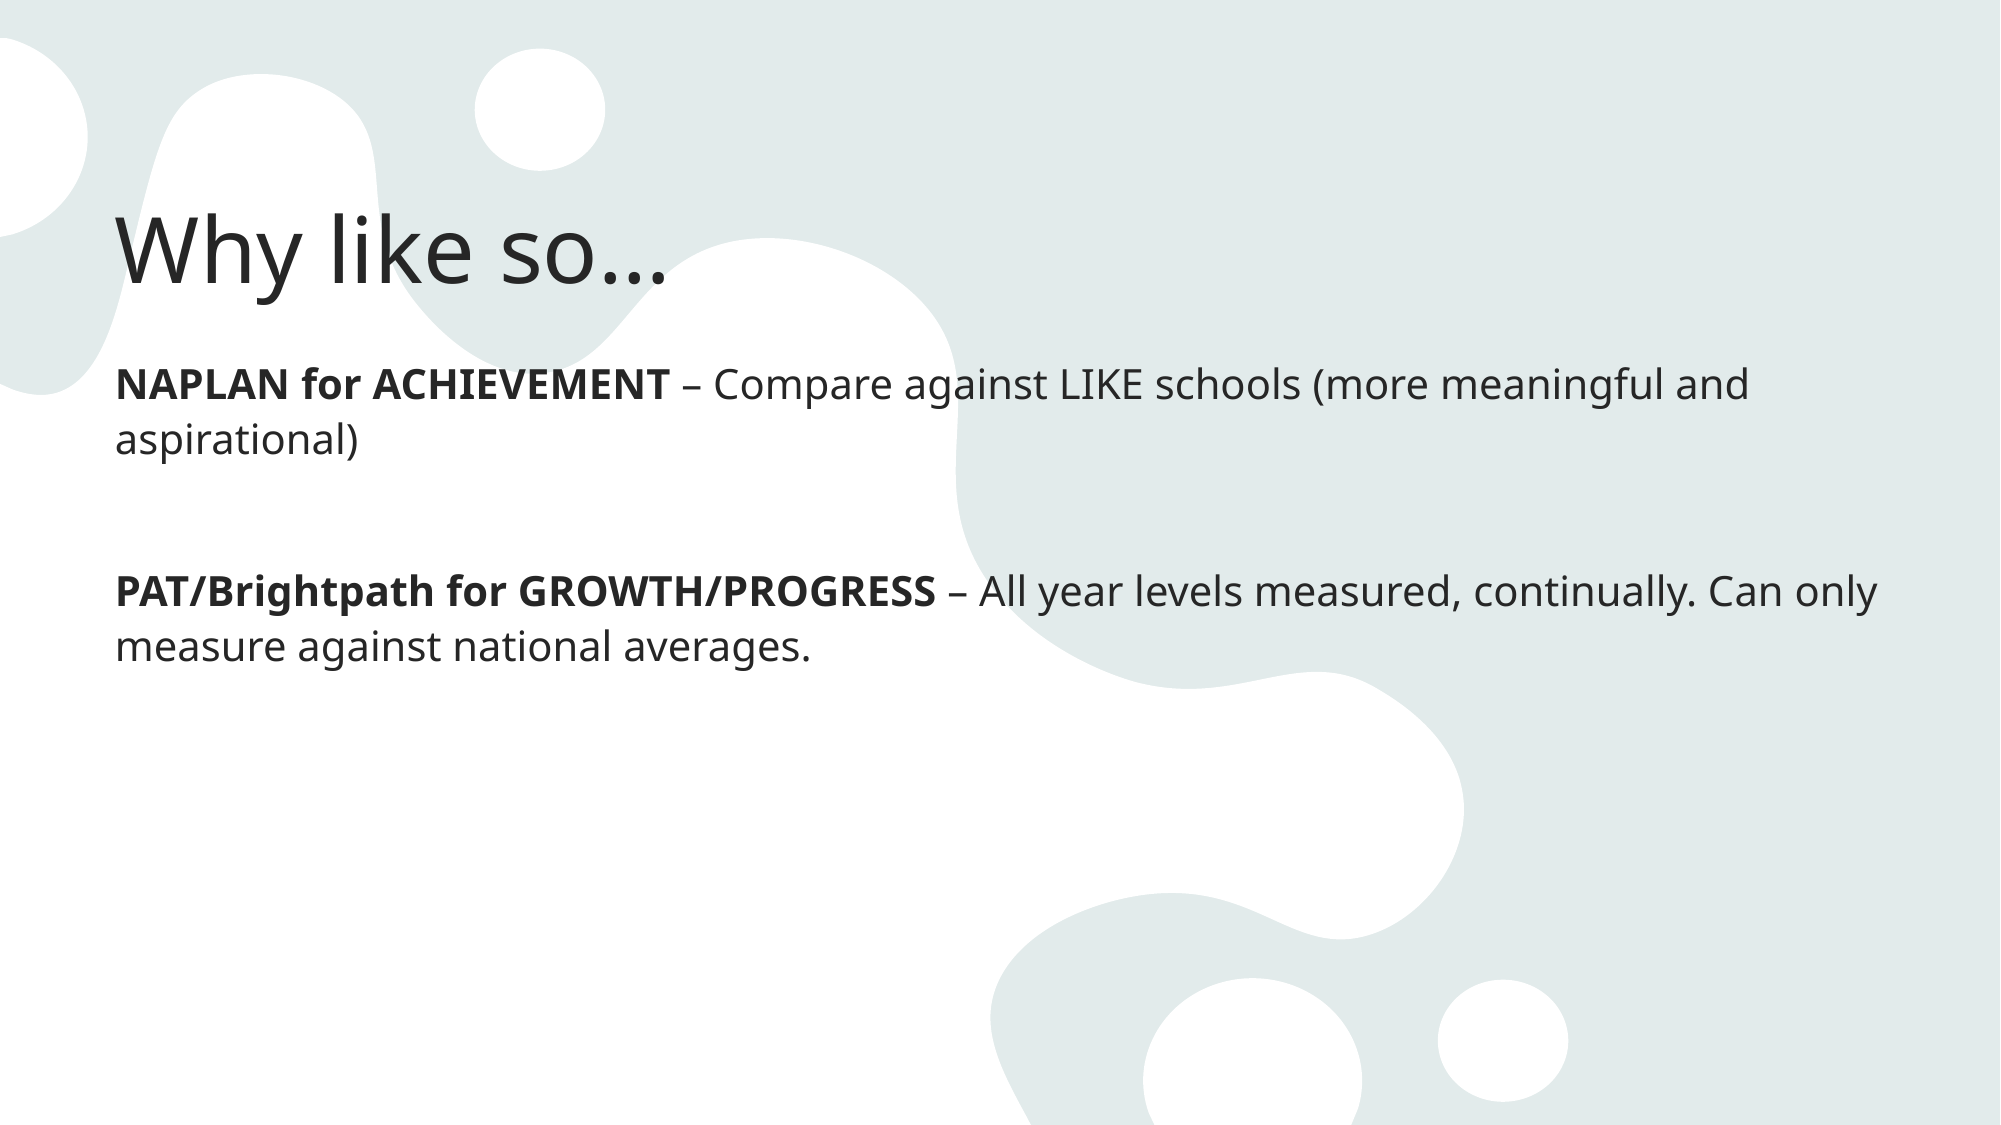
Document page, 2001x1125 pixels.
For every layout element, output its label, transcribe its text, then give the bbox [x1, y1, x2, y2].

title Why like so… [99, 91, 1900, 309]
list NAPLAN for ACHIEVEMENT – Compare against LIKE schools (more meaningful and aspirational) PAT/Brightpath for GROWTH/PROGRESS – All year levels measured, continually. Can only measure against national averages. [99, 345, 1900, 1008]
